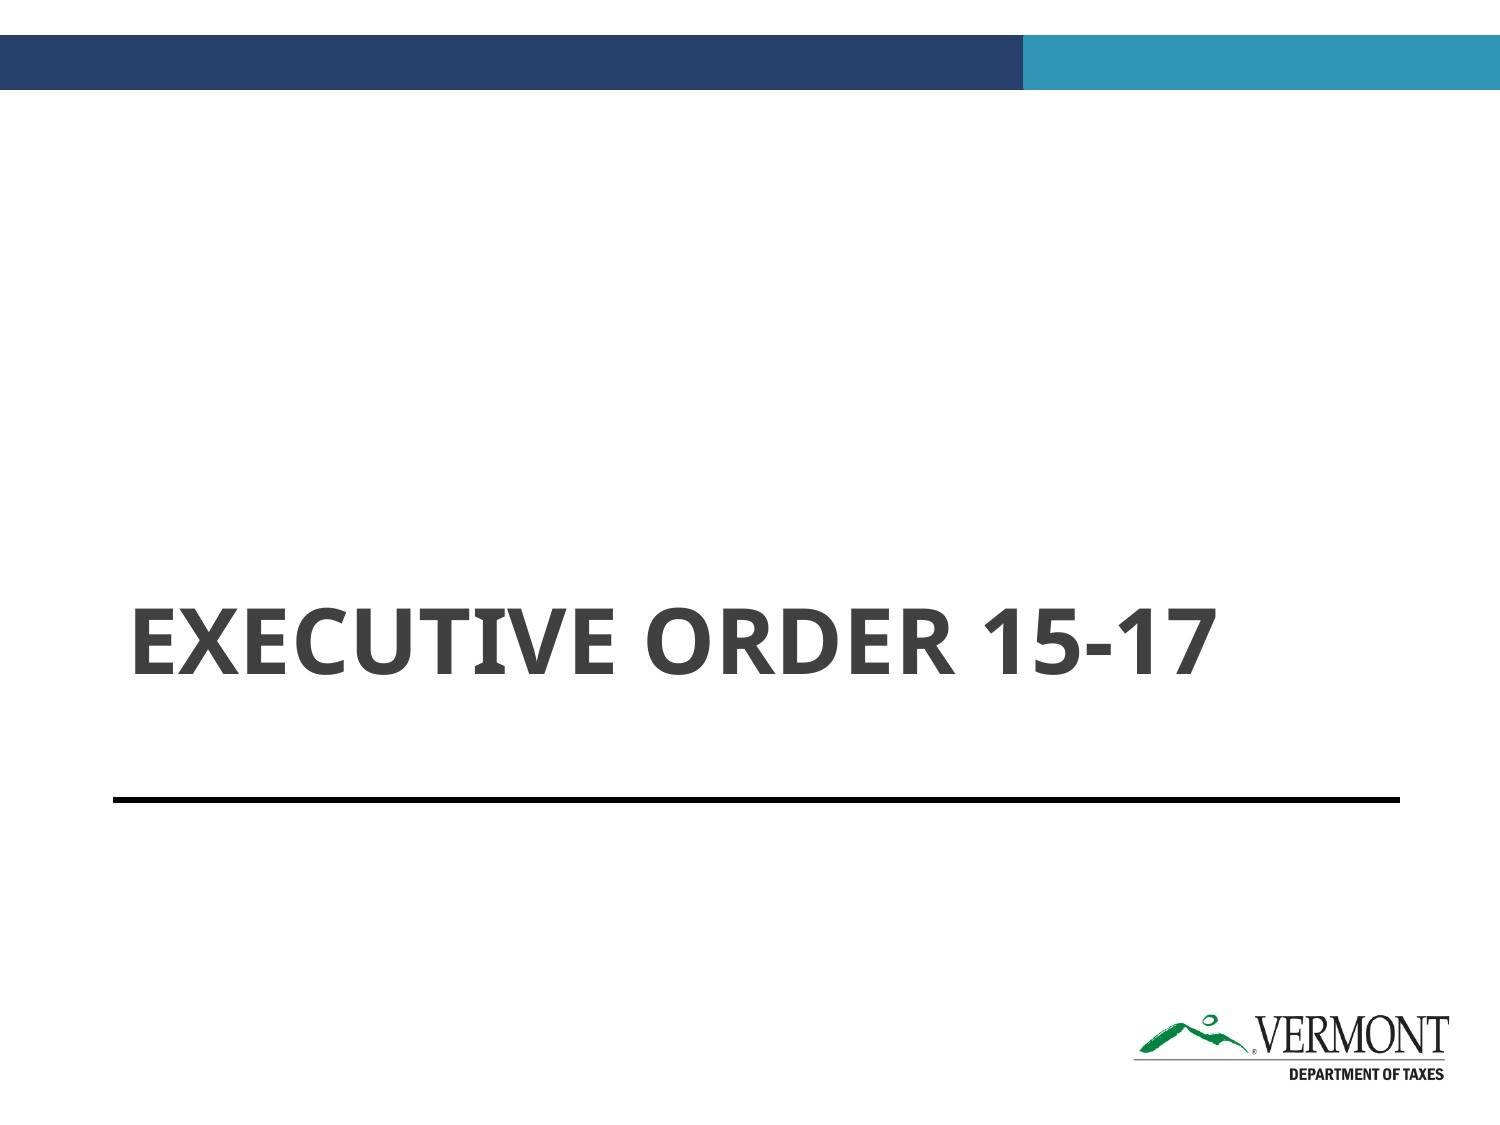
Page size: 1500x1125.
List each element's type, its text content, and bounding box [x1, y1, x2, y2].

picture [1125, 999, 1457, 1095]
title Executive Order 15-17 [112, 575, 1388, 711]
